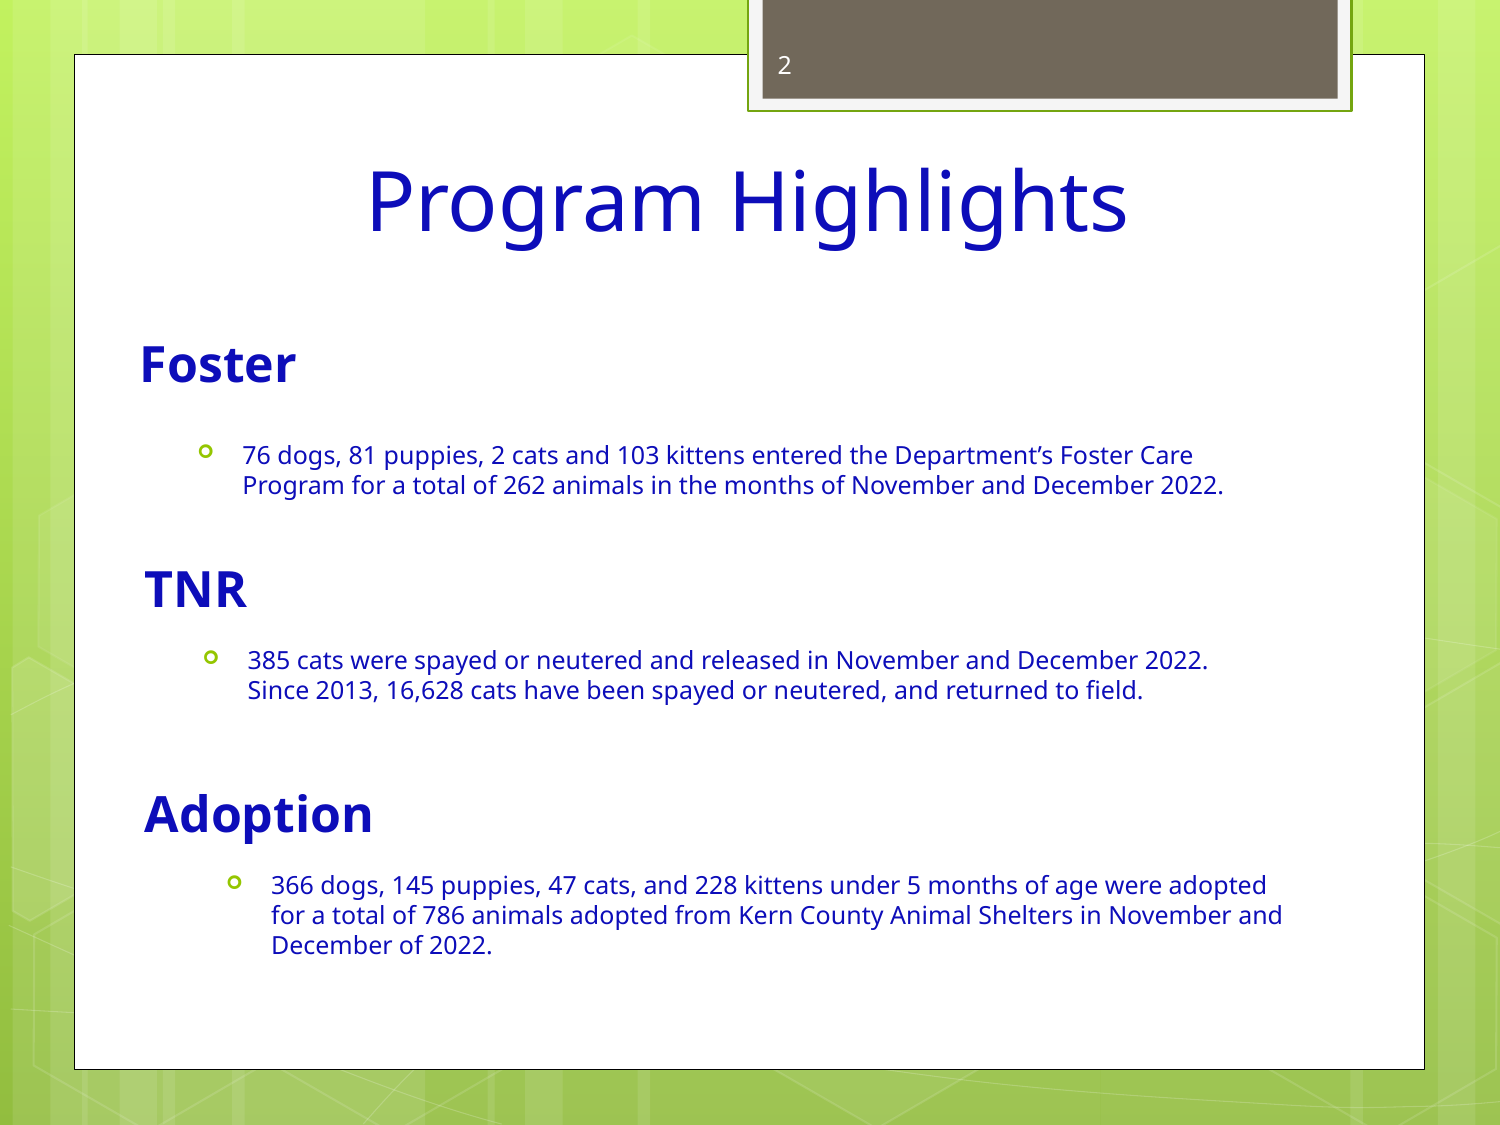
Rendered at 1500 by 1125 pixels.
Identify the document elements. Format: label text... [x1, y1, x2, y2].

text_box 76 dogs, 81 puppies, 2 cats and 103 kittens entered the Department’s Foster Care Program for a total of 262 animals in the months of November and December 2022. [171, 432, 1284, 545]
text_box 385 cats were spayed or neutered and released in November and December 2022. Since 2013, 16,628 cats have been spayed or neutered, and returned to field. [176, 637, 1289, 790]
text_box 366 dogs, 145 puppies, 47 cats, and 228 kittens under 5 months of age were adopted for a total of 786 animals adopted from Kern County Animal Shelters in November and December of 2022. [199, 862, 1312, 1000]
text_box TNR [130, 549, 513, 625]
text_box Adoption [130, 774, 625, 850]
slide_number 2 [762, 36, 982, 97]
text_box Foster [124, 324, 663, 400]
title Program Highlights [350, 112, 1150, 257]
